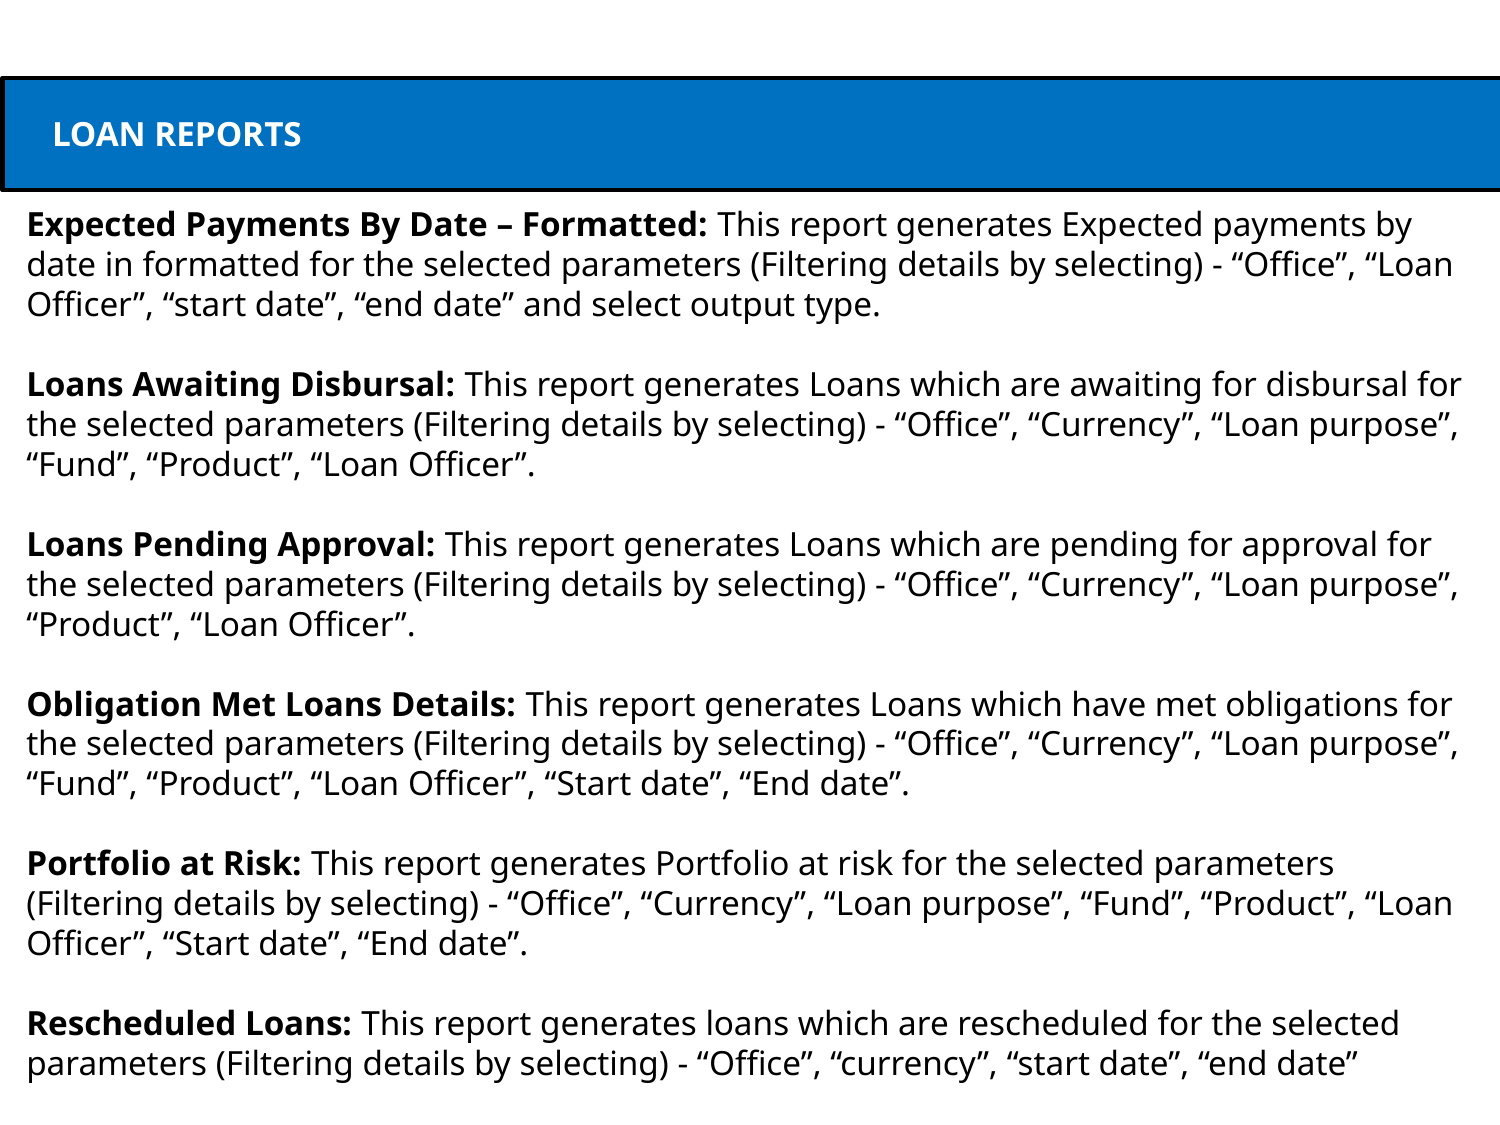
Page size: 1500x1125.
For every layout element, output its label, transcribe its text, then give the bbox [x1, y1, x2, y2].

text_box [58, 106, 1081, 162]
text_box Expected Payments By Date – Formatted: This report generates Expected payments by date in formatted for the selected parameters (Filtering details by selecting) - “Office”, “Loan Officer”, “start date”, “end date” and select output type. Loans Awaiting Disbursal: This report generates Loans which are awaiting for disbursal for the selected parameters (Filtering details by selecting) - “Office”, “Currency”, “Loan purpose”, “Fund”, “Product”, “Loan Officer”. Loans Pending Approval: This report generates Loans which are pending for approval for the selected parameters (Filtering details by selecting) - “Office”, “Currency”, “Loan purpose”, “Product”, “Loan Officer”. Obligation Met Loans Details: This report generates Loans which have met obligations for the selected parameters (Filtering details by selecting) - “Office”, “Currency”, “Loan purpose”, “Fund”, “Product”, “Loan Officer”, “Start date”, “End date”. Portfolio at Risk: This report generates Portfolio at risk for the selected parameters (Filtering details by selecting) - “Office”, “Currency”, “Loan purpose”, “Fund”, “Product”, “Loan Officer”, “Start date”, “End date”. Rescheduled Loans: This report generates loans which are rescheduled for the selected parameters (Filtering details by selecting) - “Office”, “currency”, “start date”, “end date” Written-Off Loans: This report generates written-off loans for the selected parameters (Filtering details by selecting) - “Office”, “currency”, “start date”, “end date” [11, 196, 1494, 1125]
text_box [2, 77, 1500, 191]
text_box LOAN REPORTS [37, 105, 971, 161]
